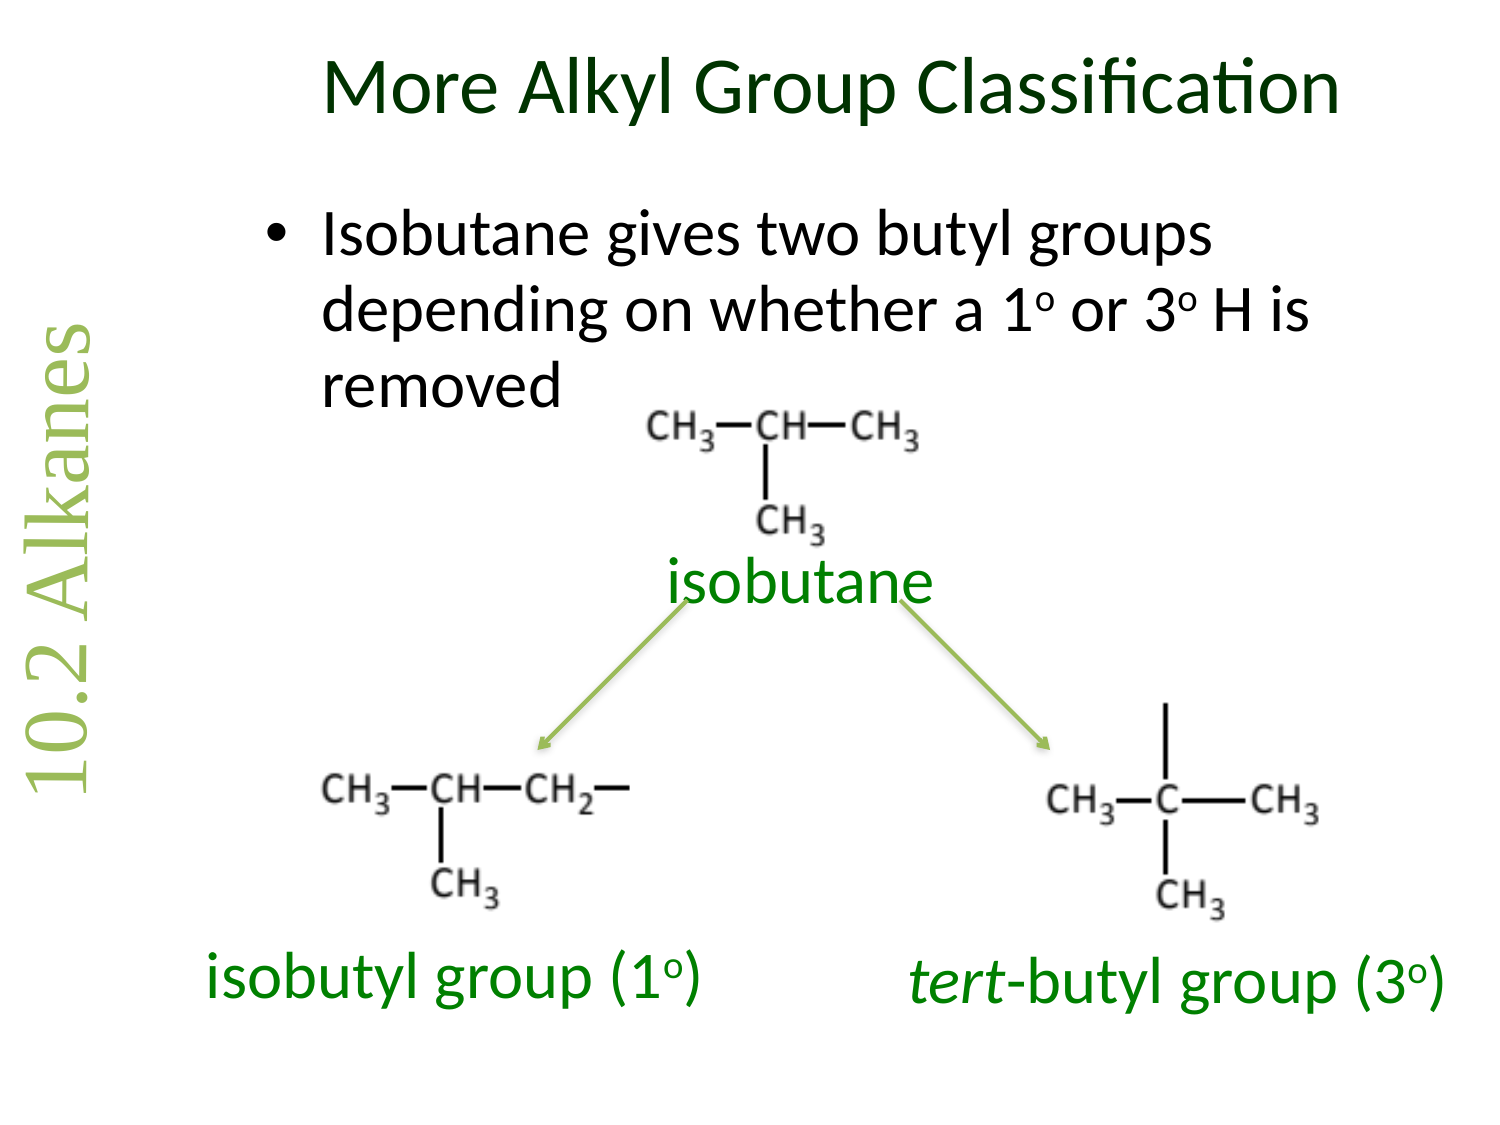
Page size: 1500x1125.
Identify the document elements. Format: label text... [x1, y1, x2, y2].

picture [637, 399, 922, 552]
text_box 10.2 Alkanes [6, 23, 117, 1100]
text_box isobutyl group (1o) [191, 924, 719, 1020]
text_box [899, 599, 1051, 751]
picture [312, 762, 631, 914]
picture [1037, 699, 1322, 926]
title More Alkyl Group Classification [200, 24, 1465, 138]
list Isobutane gives two butyl groups depending on whether a 1o or 3o H is removed [249, 187, 1463, 450]
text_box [537, 599, 688, 751]
text_box tert-butyl group (3o) [892, 929, 1463, 1024]
text_box isobutane [651, 529, 950, 624]
